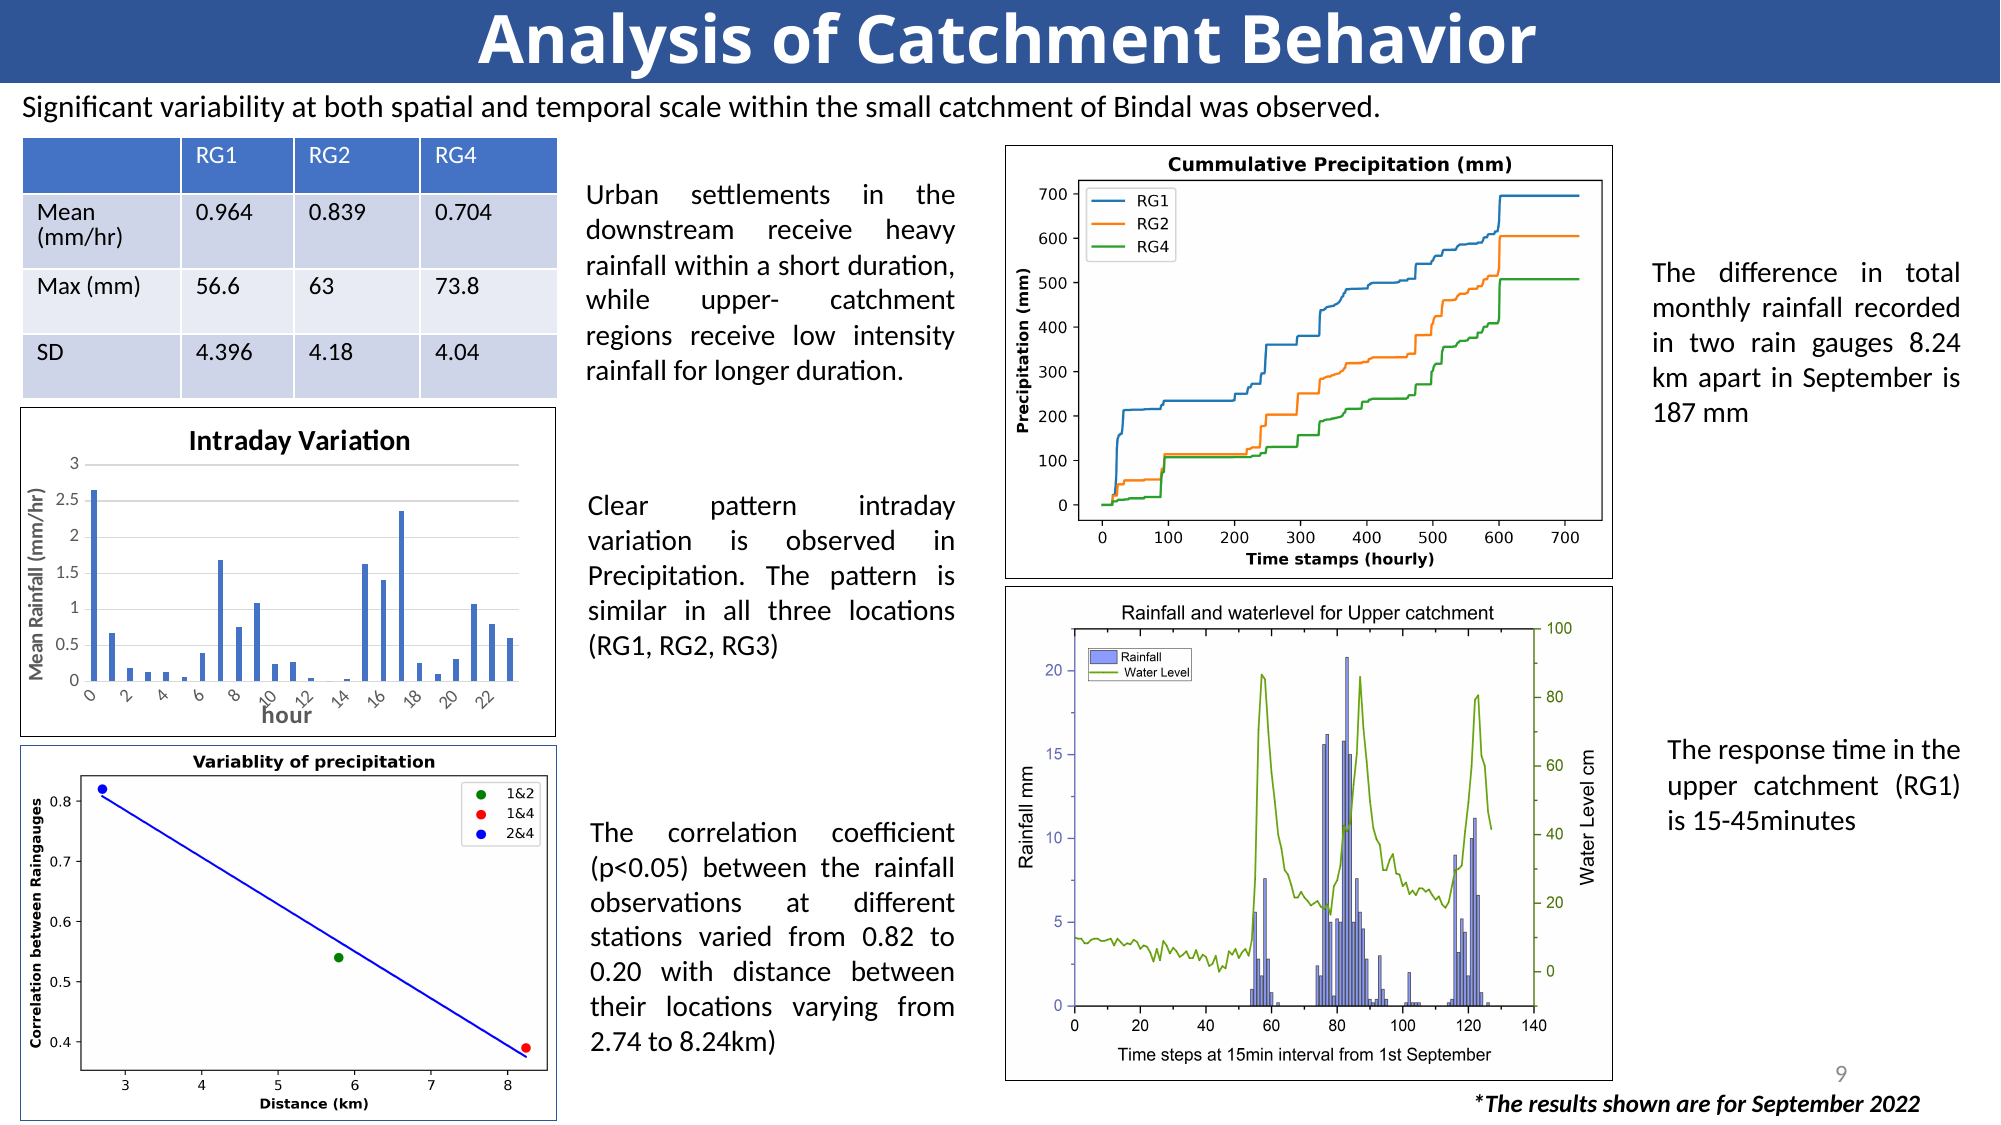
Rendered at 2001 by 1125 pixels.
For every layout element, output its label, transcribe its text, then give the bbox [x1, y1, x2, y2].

picture [1005, 145, 1613, 579]
text_box The correlation coefficient (p<0.05) between the rainfall observations at different stations varied from 0.82 to 0.20 with distance between their locations varying from 2.74 to 8.24km) [575, 805, 971, 1065]
table_cell 4.396 [182, 335, 293, 398]
table_header RG1 [182, 138, 293, 193]
table_cell 4.18 [295, 335, 419, 398]
table_cell 0.839 [295, 195, 419, 268]
table_header [23, 138, 180, 193]
table_header RG2 [295, 138, 419, 193]
table_cell 63 [295, 270, 419, 333]
text_box *The results shown are for September 2022 [1457, 1080, 2000, 1125]
table_cell 0.704 [421, 195, 557, 268]
table_cell 56.6 [182, 270, 293, 333]
table_cell 73.8 [421, 270, 557, 333]
text_box Significant variability at both spatial and temporal scale within the small catchment of Bindal was observed. [7, 78, 2000, 131]
slide_number 9 [1412, 1042, 1863, 1103]
text_box The difference in total monthly rainfall recorded in two rain gauges 8.24 km apart in September is 187 mm [1637, 246, 1976, 436]
text_box Urban settlements in the downstream receive heavy rainfall within a short duration, while upper- catchment regions receive low intensity rainfall for longer duration. [571, 168, 971, 394]
picture [1005, 586, 1613, 1081]
table_cell Max (mm) [23, 270, 180, 333]
chart [20, 407, 556, 737]
text_box The response time in the upper catchment (RG1) is 15-45minutes [1652, 723, 1976, 844]
table_header RG4 [421, 138, 557, 193]
text_box Clear pattern intraday variation is observed in Precipitation. The pattern is similar in all three locations (RG1, RG2, RG3) [573, 479, 971, 669]
table_cell SD [23, 335, 180, 398]
table_cell 4.04 [421, 335, 557, 398]
table_cell 0.964 [182, 195, 293, 268]
table_cell Mean (mm/hr) [23, 195, 180, 268]
picture [20, 745, 557, 1121]
title Analysis of Catchment Behavior [0, 0, 2000, 83]
